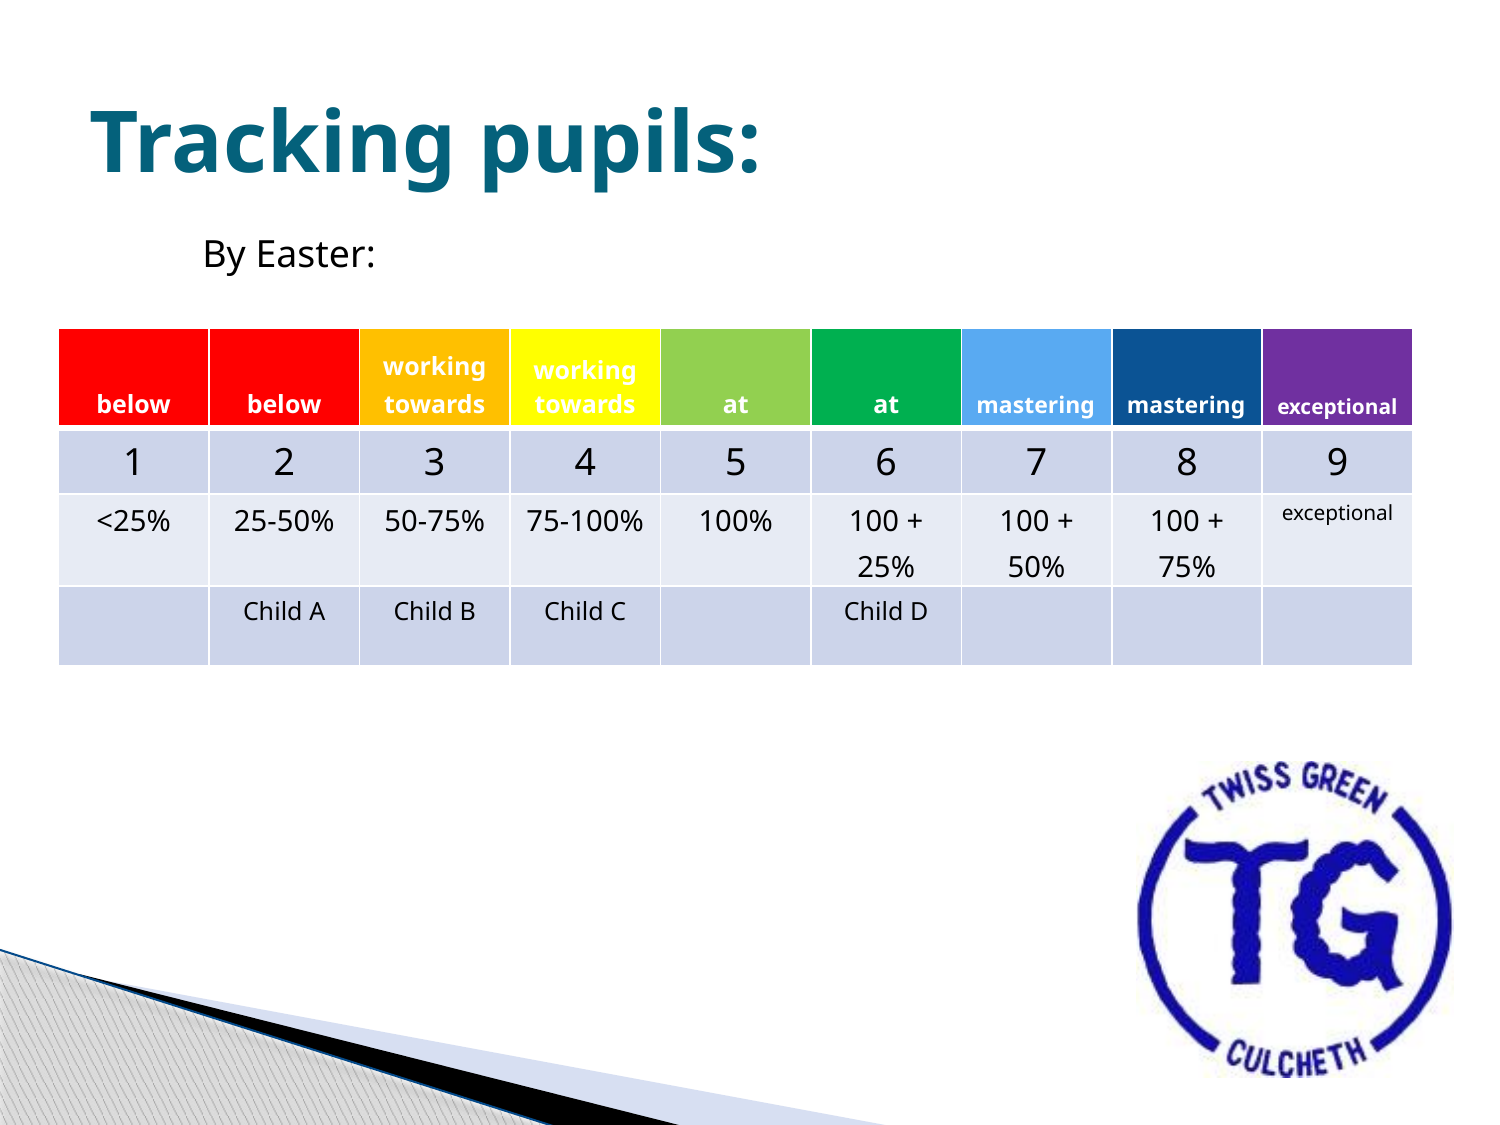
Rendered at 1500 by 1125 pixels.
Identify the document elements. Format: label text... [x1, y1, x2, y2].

table_cell 3 [360, 431, 509, 493]
table_cell [1263, 587, 1412, 665]
table_cell 6 [812, 431, 961, 493]
table_header working towards [360, 329, 509, 425]
table_header below [210, 329, 359, 425]
table_cell 5 [661, 431, 810, 493]
table_cell [1113, 587, 1261, 665]
table_cell exceptional [1263, 495, 1412, 585]
table_cell 50-75% [360, 495, 509, 585]
table_header mastering [962, 329, 1111, 425]
table_cell [661, 587, 810, 665]
table_cell 100% [661, 495, 810, 585]
table_cell Child C [511, 587, 660, 665]
table_header at [812, 329, 961, 425]
text_box By Easter: [187, 222, 528, 283]
table_header below [59, 329, 208, 425]
table_cell 25-50% [210, 495, 359, 585]
table_cell 100 + 75% [1113, 495, 1261, 585]
table_cell 7 [962, 431, 1111, 493]
table_header working towards [511, 329, 660, 425]
table_header mastering [1113, 329, 1261, 425]
title Tracking pupils: [75, 45, 1425, 233]
table_cell Child B [360, 587, 509, 665]
table_cell 1 [59, 431, 208, 493]
table_cell <25% [59, 495, 208, 585]
table_cell 75-100% [511, 495, 660, 585]
table_cell 100 + 25% [812, 495, 961, 585]
table_header exceptional [1263, 329, 1412, 425]
table_cell [962, 587, 1111, 665]
table_cell Child A [210, 587, 359, 665]
table_cell Child D [812, 587, 961, 665]
picture [1136, 761, 1454, 1079]
table_cell [59, 587, 208, 665]
table_header at [661, 329, 810, 425]
table_cell 4 [511, 431, 660, 493]
table_cell 2 [210, 431, 359, 493]
table_cell 8 [1113, 431, 1261, 493]
table_cell 9 [1263, 431, 1412, 493]
table_cell 100 + 50% [962, 495, 1111, 585]
